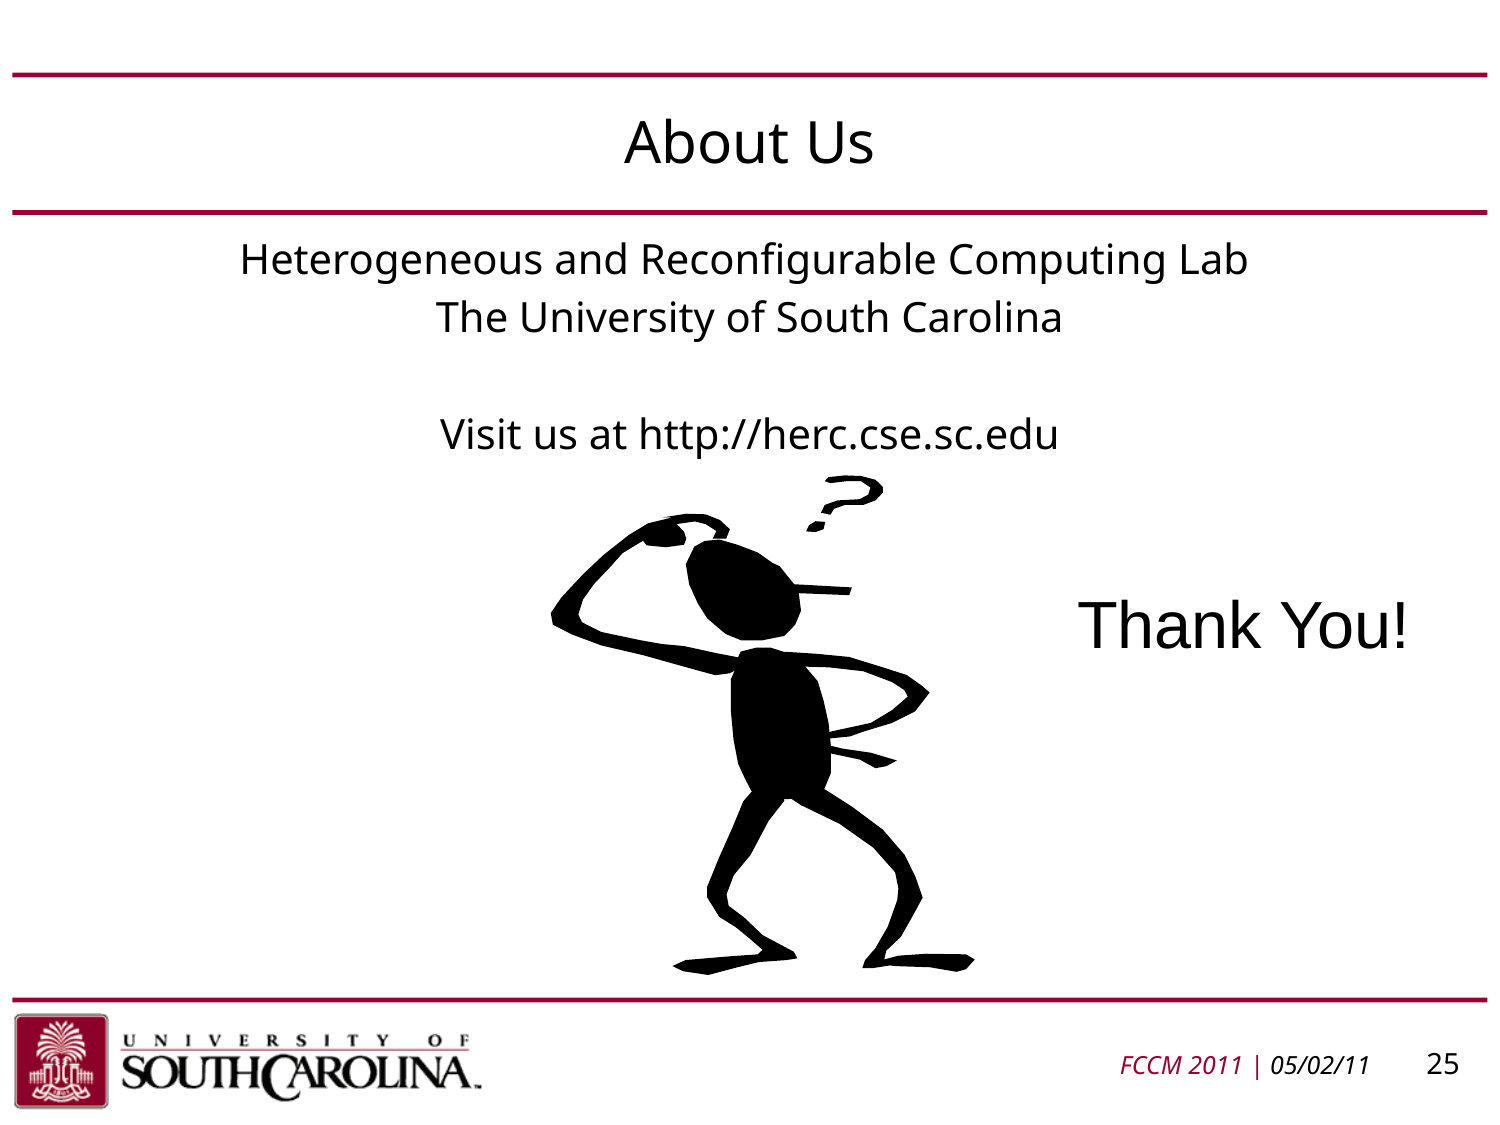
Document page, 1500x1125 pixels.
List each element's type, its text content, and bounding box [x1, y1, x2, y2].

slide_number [462, 1037, 1476, 1088]
list Heterogeneous and Reconfigurable Computing Lab The University of South Carolina Visit us at http://herc.cse.sc.edu [74, 224, 1426, 988]
picture [12, 1012, 488, 1112]
picture [549, 474, 976, 976]
title About Us [74, 74, 1426, 206]
text_box Thank You! [1049, 574, 1438, 670]
